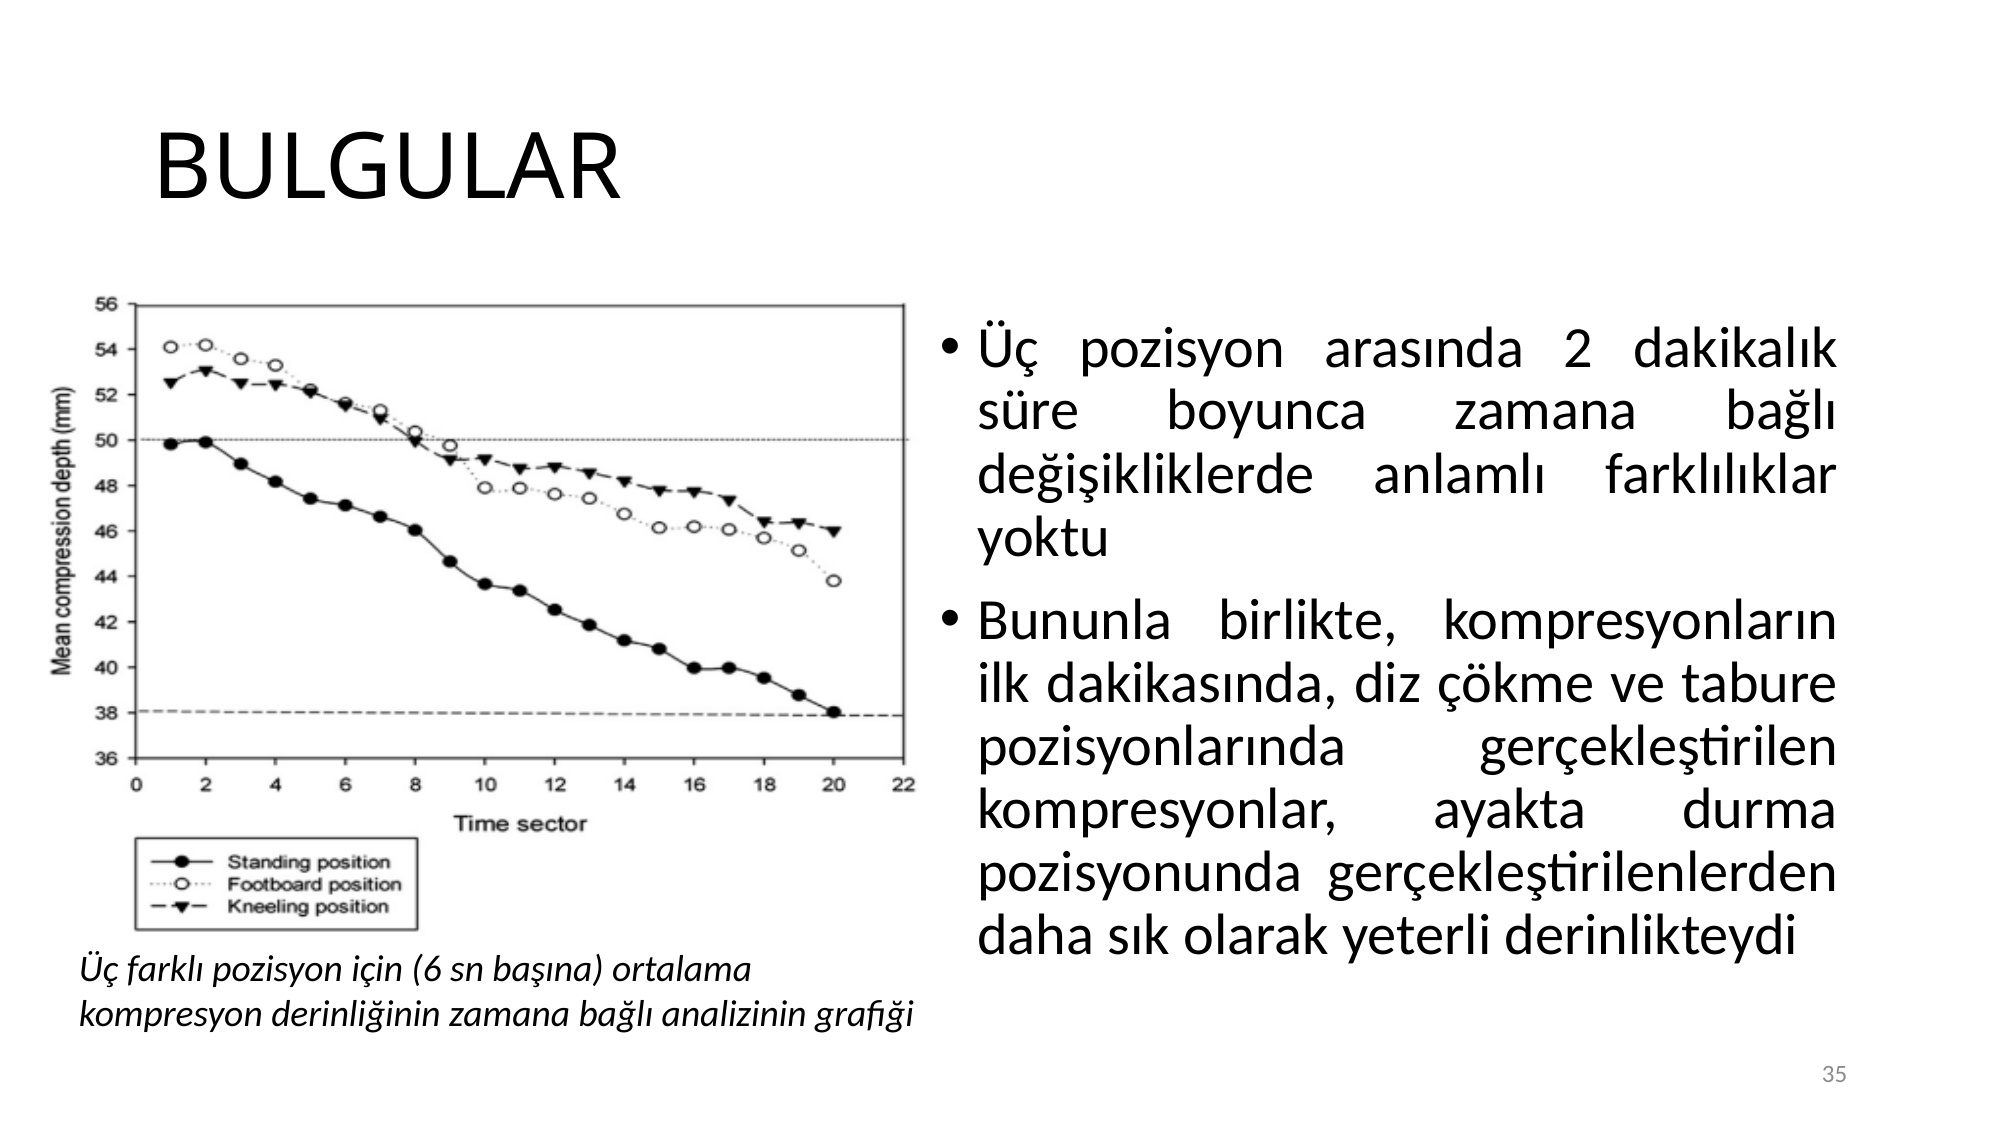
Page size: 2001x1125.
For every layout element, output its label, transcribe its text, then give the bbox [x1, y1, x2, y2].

list Üç pozisyon arasında 2 dakikalık süre boyunca zamana bağlı değişikliklerde anlamlı farklılıklar yoktu Bununla birlikte, kompresyonların ilk dakikasında, diz çökme ve tabure pozisyonlarında gerçekleştirilen kompresyonlar, ayakta durma pozisyonunda gerçekleştirilenlerden daha sık olarak yeterli derinlikteydi [924, 309, 1854, 1125]
slide_number 35 [1412, 1042, 1863, 1103]
title BULGULAR [137, 59, 1863, 278]
text_box Üç farklı pozisyon için (6 sn başına) ortalama kompresyon derinliğinin zamana bağlı analizinin grafiği [64, 947, 946, 1042]
picture [31, 273, 946, 947]
